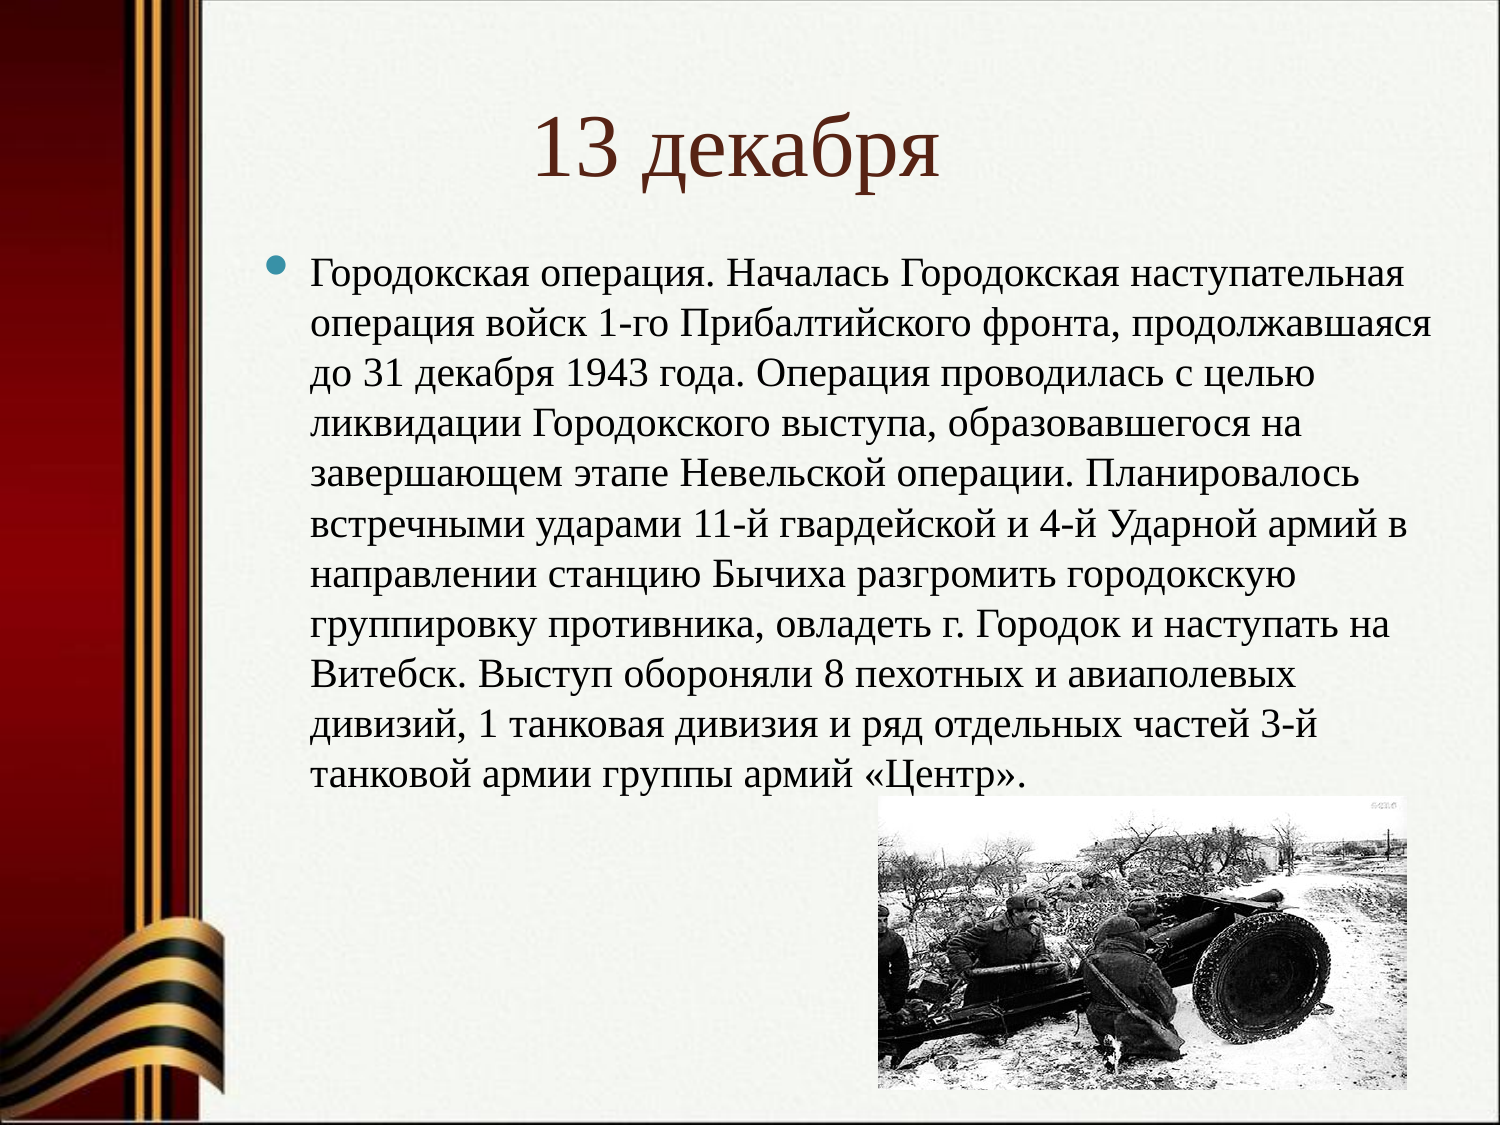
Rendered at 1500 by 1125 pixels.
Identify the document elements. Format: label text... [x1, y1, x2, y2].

picture [0, 0, 1500, 1125]
list Городокская операция. Началась Городокская наступательная операция войск 1-го Прибалтийского фронта, продолжавшаяся до 31 декабря 1943 года. Операция проводилась с целью ликвидации Городокского выступа, образовавшегося на завершающем этапе Невельской операции. Планировалось встречными ударами 11-й гвардейской и 4-й Ударной армий в направлении станцию Бычиха разгромить городокскую группировку противника, овладеть г. Городок и наступать на Витебск. Выступ обороняли 8 пехотных и авиаполевых дивизий, 1 танковая дивизия и ряд отдельных частей 3-й танковой армии группы армий «Центр». [235, 237, 1466, 1025]
title 13 декабря [515, 46, 1500, 235]
